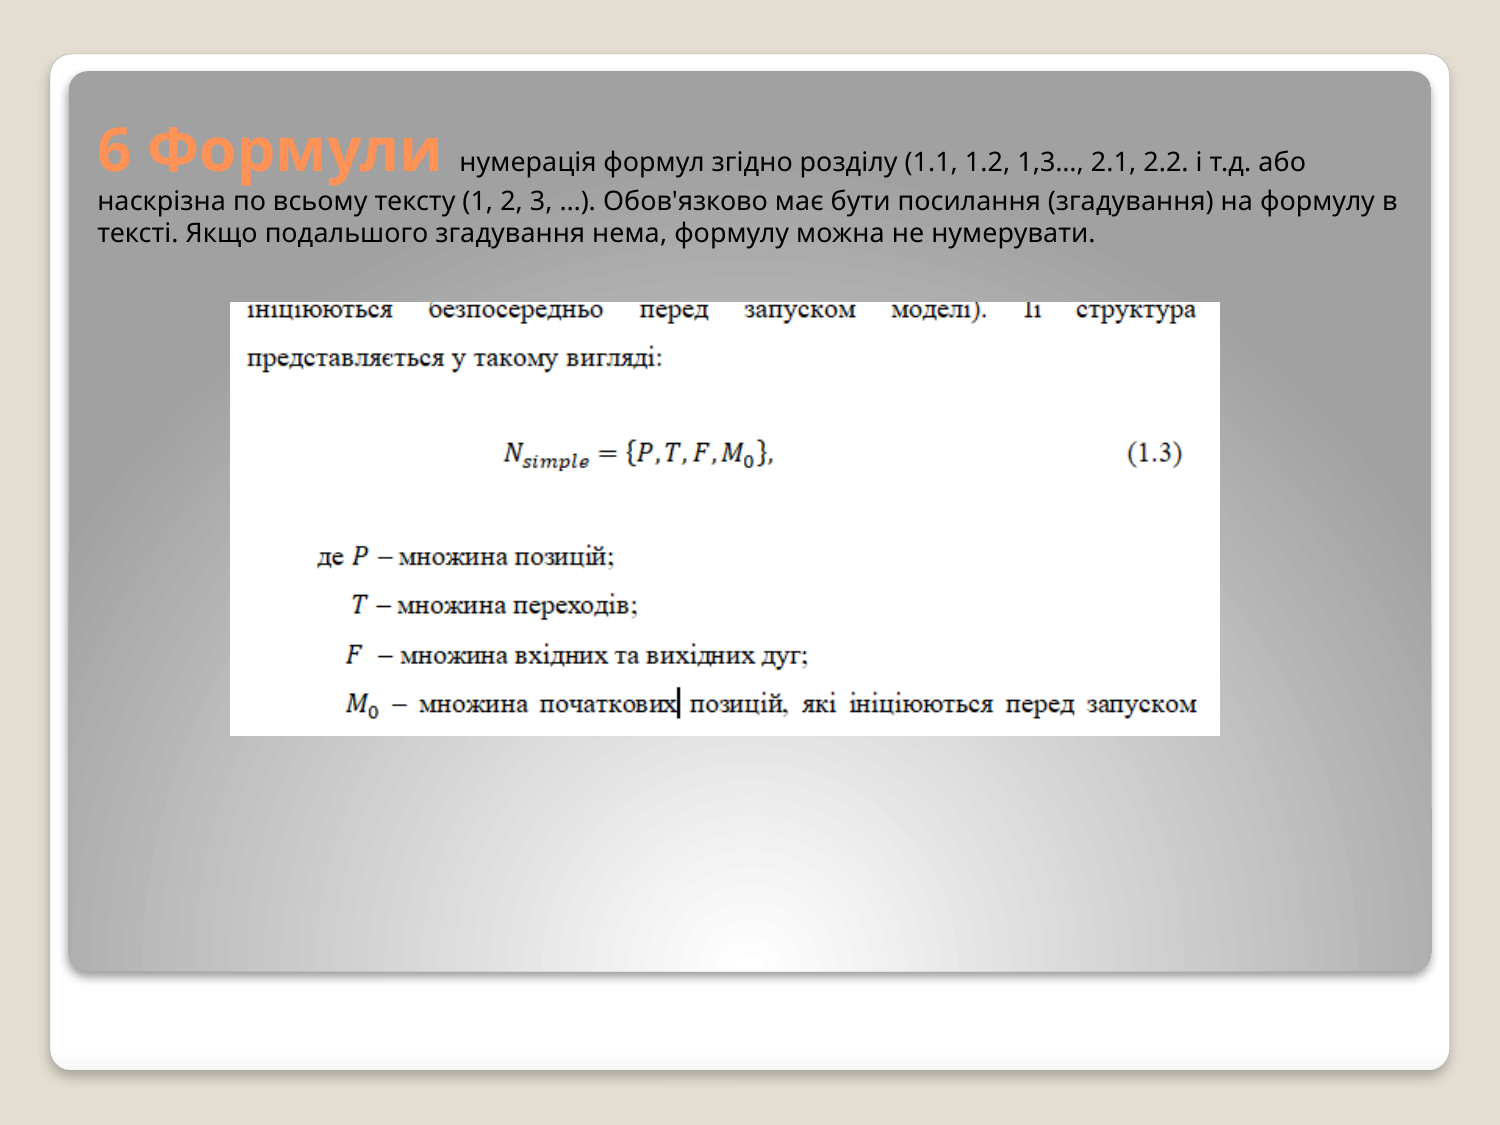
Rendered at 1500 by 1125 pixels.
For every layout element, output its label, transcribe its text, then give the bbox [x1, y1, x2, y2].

title 6 Формули нумерація формул згідно розділу (1.1, 1.2, 1,3…, 2.1, 2.2. і т.д. або наскрізна по всьому тексту (1, 2, 3, …). Обов'язково має бути посилання (згадування) на формулу в тексті. Якщо подальшого згадування нема, формулу можна не нумерувати. [82, 101, 1418, 256]
picture [229, 302, 1220, 736]
